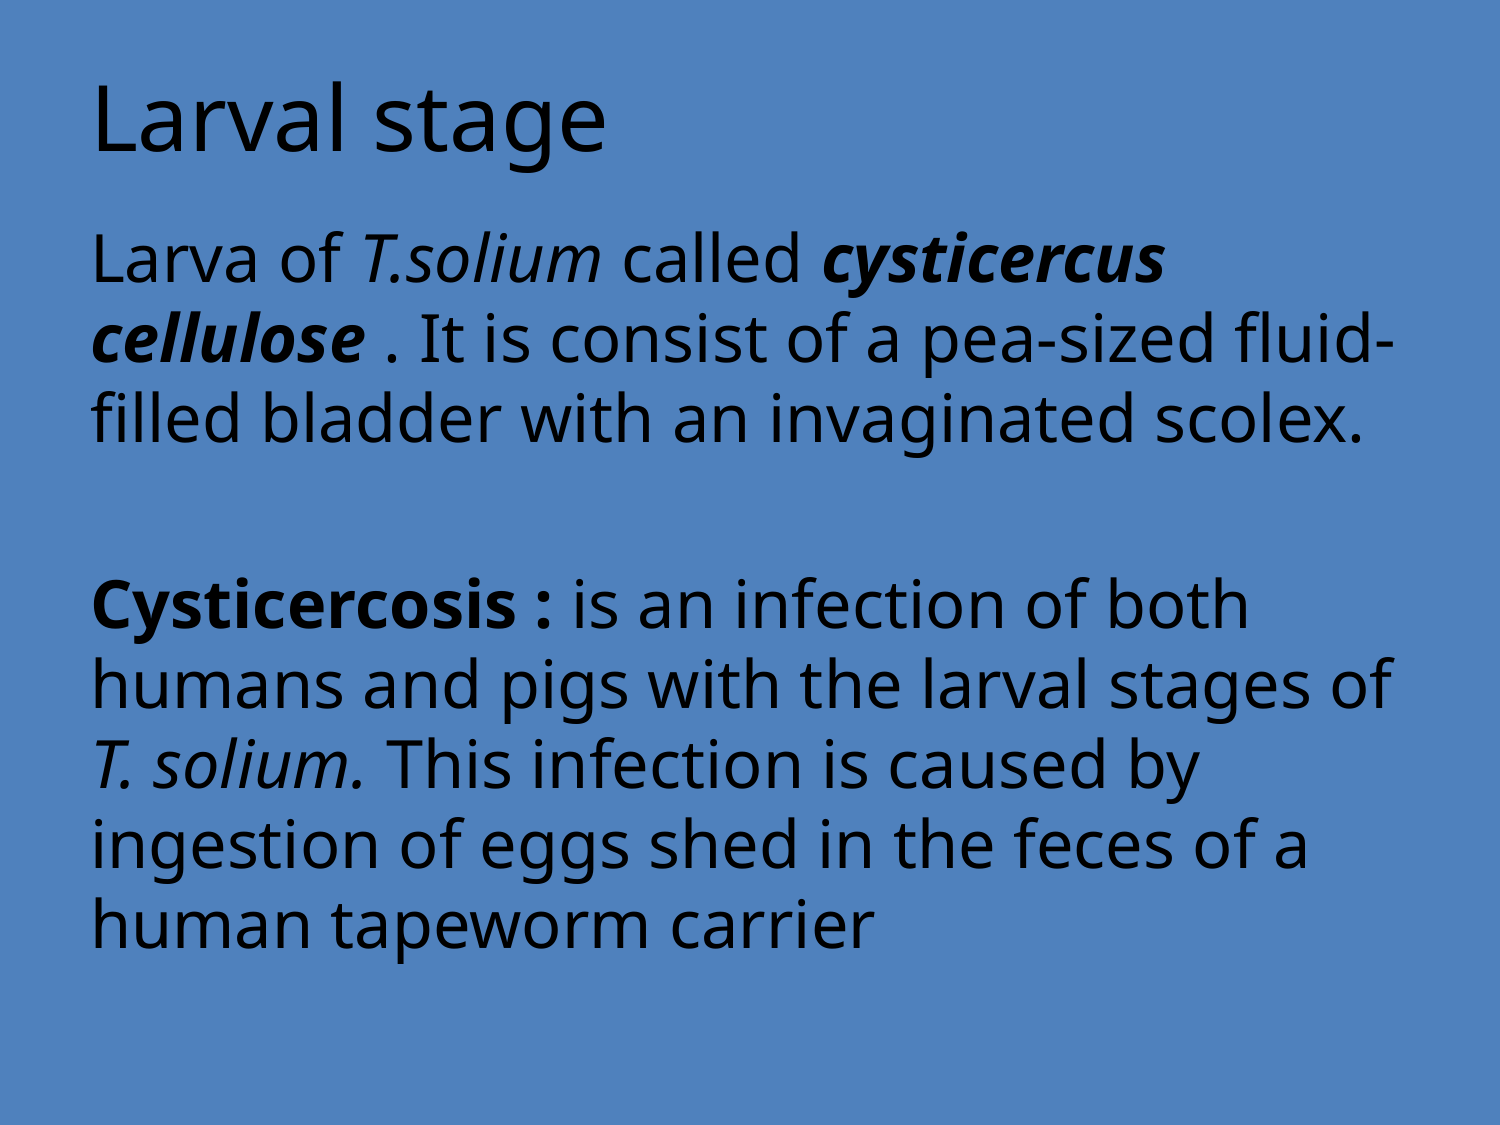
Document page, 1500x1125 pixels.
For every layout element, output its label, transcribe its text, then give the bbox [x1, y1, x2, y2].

list Larva of T.solium called cysticercus cellulose . It is consist of a pea-sized fluid-filled bladder with an invaginated scolex. Cysticercosis : is an infection of both humans and pigs with the larval stages of T. solium. This infection is caused by ingestion of eggs shed in the feces of a human tapeworm carrier [75, 208, 1425, 1005]
title Larval stage [75, 45, 1425, 185]
